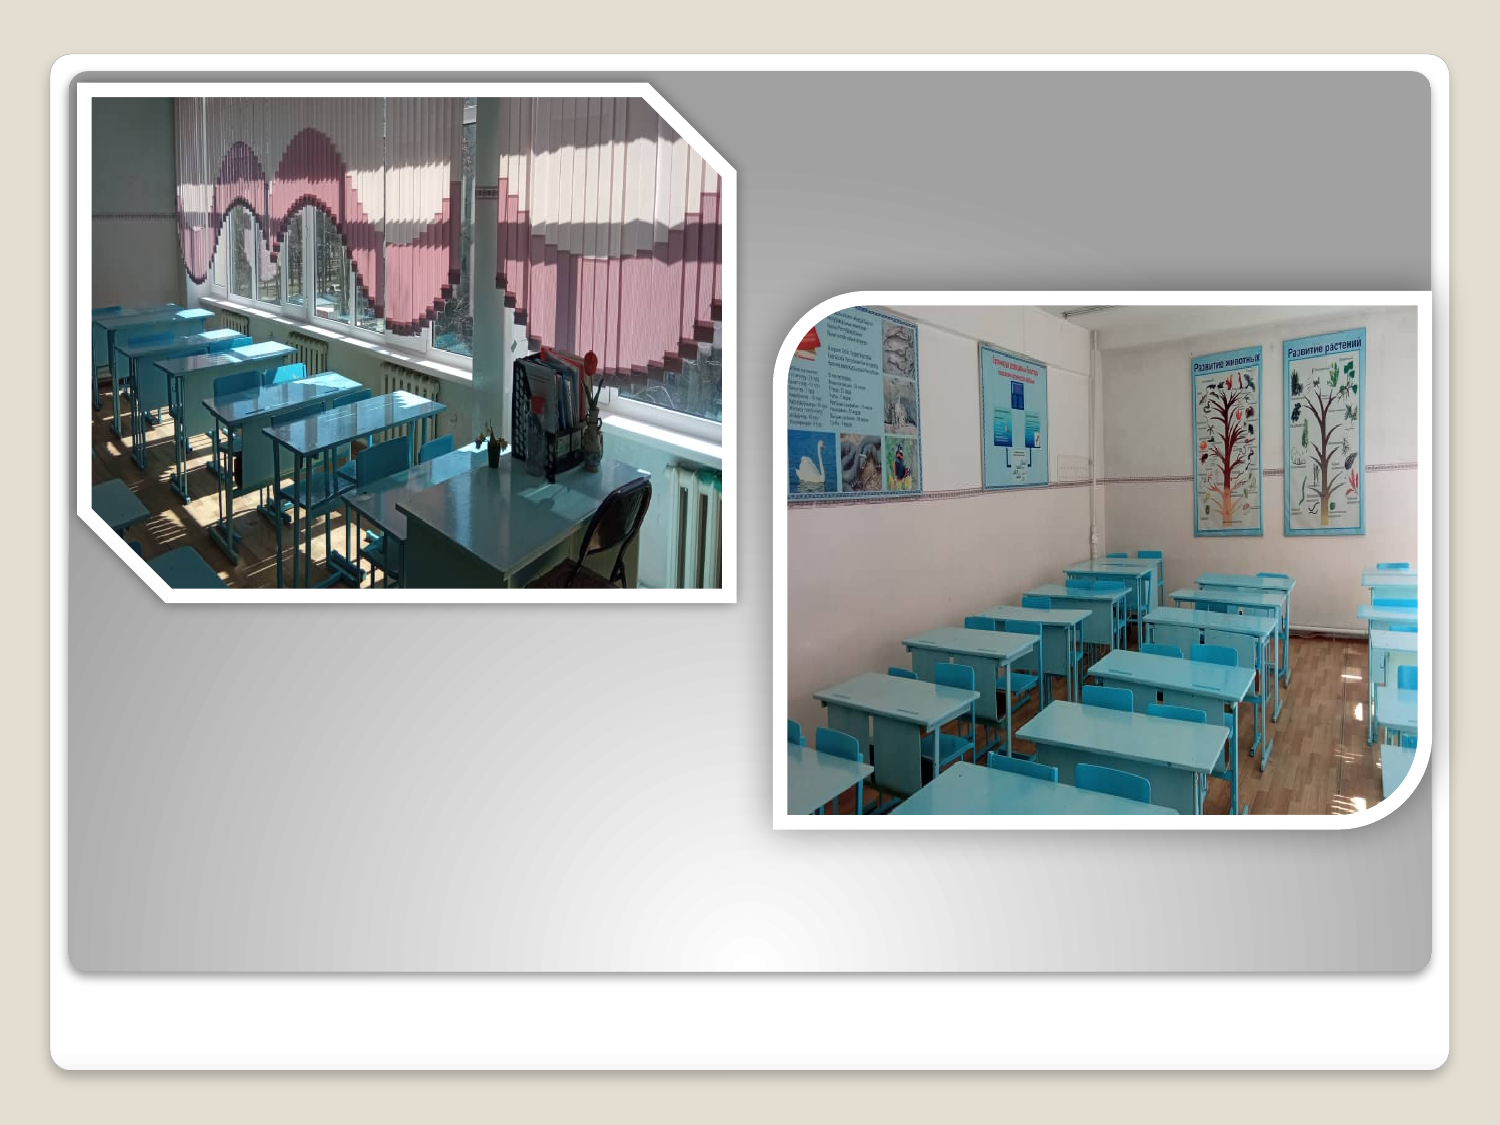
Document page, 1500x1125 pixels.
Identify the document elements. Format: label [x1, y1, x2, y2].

list [779, 297, 1426, 823]
list [84, 89, 730, 597]
